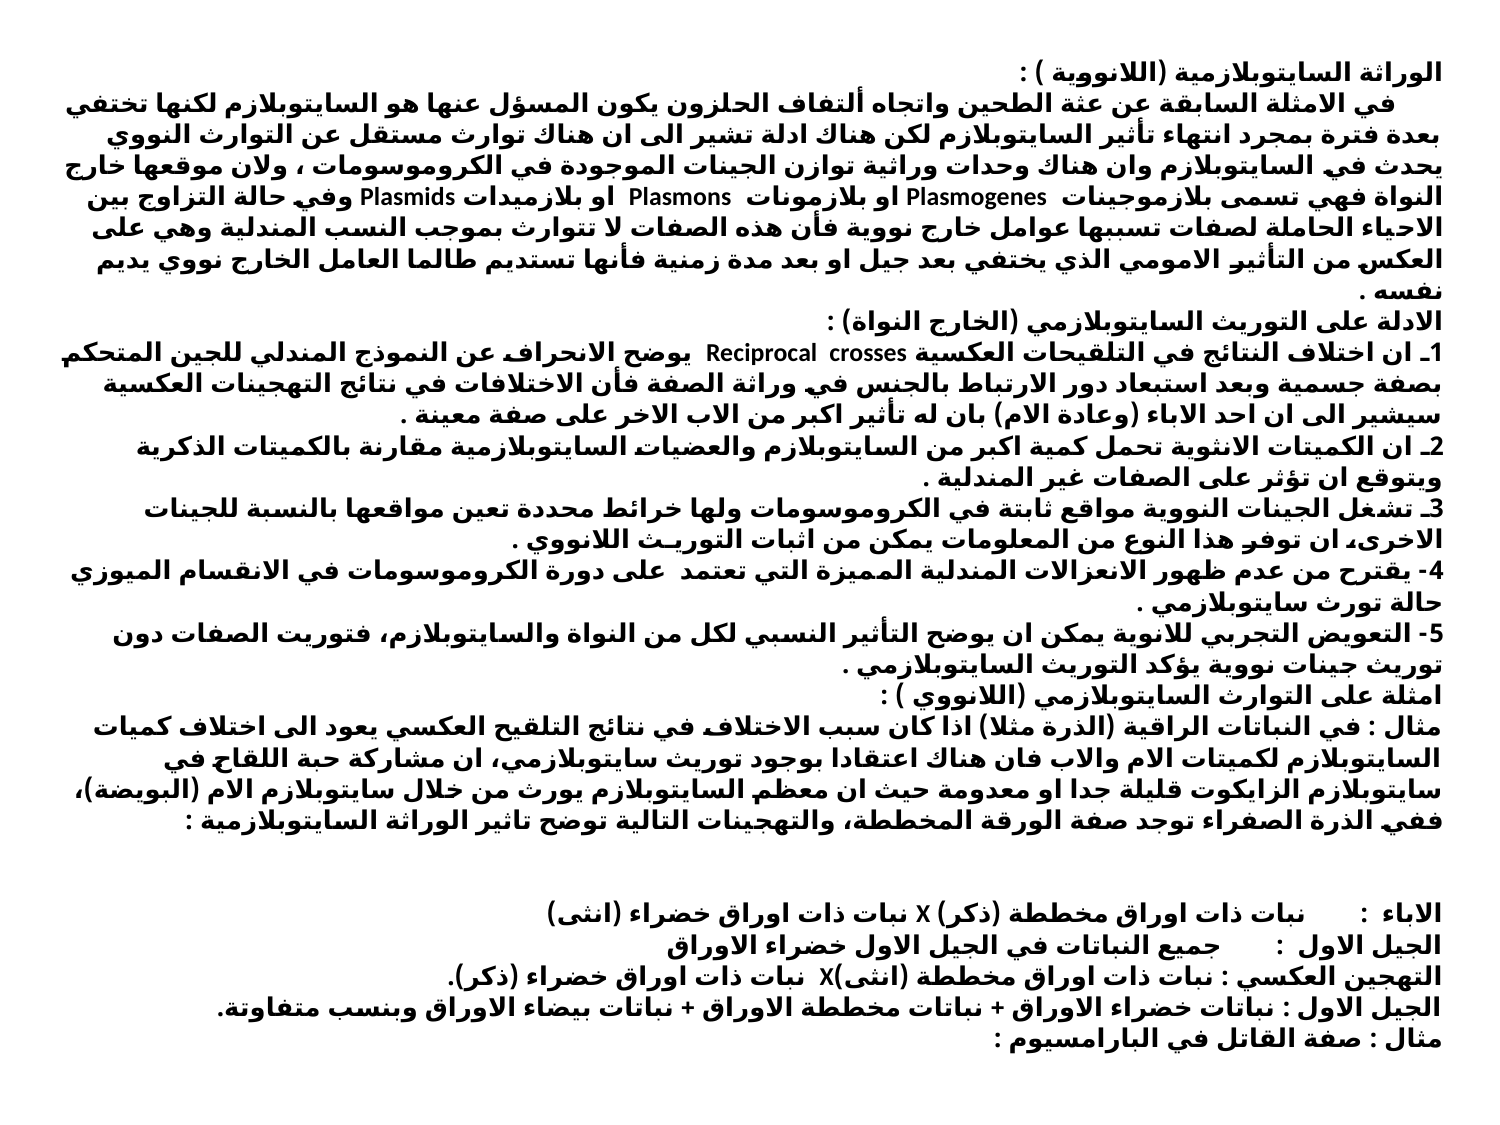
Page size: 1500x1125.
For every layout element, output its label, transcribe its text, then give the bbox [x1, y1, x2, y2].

title الوراثة السايتوبلازمية (اللانووية ) : في الامثلة السابقة عن عثة الطحين واتجاه ألتفاف الحلزون يكون المسؤل عنها هو السايتوبلازم لكنها تختفي بعدة فترة بمجرد انتهاء تأثير السايتوبلازم لكن هناك ادلة تشير الى ان هناك توارث مستقل عن التوارث النووي يحدث في السايتوبلازم وان هناك وحدات وراثية توازن الجينات الموجودة في الكروموسومات ، ولان موقعها خارج النواة فهي تسمى بلازموجينات Plasmogenes او بلازمونات Plasmons او بلازميدات Plasmids وفي حالة التزاوج بين الاحياء الحاملة لصفات تسببها عوامل خارج نووية فأن هذه الصفات لا تتوارث بموجب النسب المندلية وهي على العكس من التأثير الامومي الذي يختفي بعد جيل او بعد مدة زمنية فأنها تستديم طالما العامل الخارج نووي يديم نفسه . الادلة على التوريث السايتوبلازمي (الخارج النواة) : 1ـ ان اختلاف النتائج في التلقيحات العكسية Reciprocal crosses يوضح الانحراف عن النموذج المندلي للجين المتحكم بصفة جسمية وبعد استبعاد دور الارتباط بالجنس في وراثة الصفة فأن الاختلافات في نتائج التهجينات العكسية سيشير الى ان احد الاباء (وعادة الام) بان له تأثير اكبر من الاب الاخر على صفة معينة . 2ـ ان الكميتات الانثوية تحمل كمية اكبر من السايتوبلازم والعضيات السايتوبلازمية مقارنة بالكميتات الذكرية ويتوقع ان تؤثر على الصفات غير المندلية . 3ـ تشغل الجينات النووية مواقع ثابتة في الكروموسومات ولها خرائط محددة تعين مواقعها بالنسبة للجينات الاخرى، ان توفر هذا النوع من المعلومات يمكن من اثبات التوريـث اللانووي . 4- يقترح من عدم ظهور الانعزالات المندلية المميزة التي تعتمد على دورة الكروموسومات في الانقسام الميوزي حالة تورث سايتوبلازمي . 5- التعويض التجربي للانوية يمكن ان يوضح التأثير النسبي لكل من النواة والسايتوبلازم، فتوريت الصفات دون توريث جينات نووية يؤكد التوريث السايتوبلازمي . امثلة على التوارث السايتوبلازمي (اللانووي ) : مثال : في النباتات الراقية (الذرة مثلا) اذا كان سبب الاختلاف في نتائج التلقيح العكسي يعود الى اختلاف كميات السايتوبلازم لكميتات الام والاب فان هناك اعتقادا بوجود توريث سايتوبلازمي، ان مشاركة حبة اللقاح في سايتوبلازم الزايكوت قليلة جدا او معدومة حيث ان معظم السايتوبلازم يورث من خلال سايتوبلازم الام (البويضة)، ففي الذرة الصفراء توجد صفة الورقة المخططة، والتهجينات التالية توضح تاثير الوراثة السايتوبلازمية : الاباء : نبات ذات اوراق مخططة (ذكر) X نبات ذات اوراق خضراء (انثى) الجيل الاول : جميع النباتات في الجيل الاول خضراء الاوراق التهجين العكسي : نبات ذات اوراق مخططة (انثى)X نبات ذات اوراق خضراء (ذكر). الجيل الاول : نباتات خضراء الاوراق + نباتات مخططة الاوراق + نباتات بيضاء الاوراق وبنسب متفاوتة. مثال : صفة القاتل في البارامسيوم : [29, 45, 1459, 1094]
